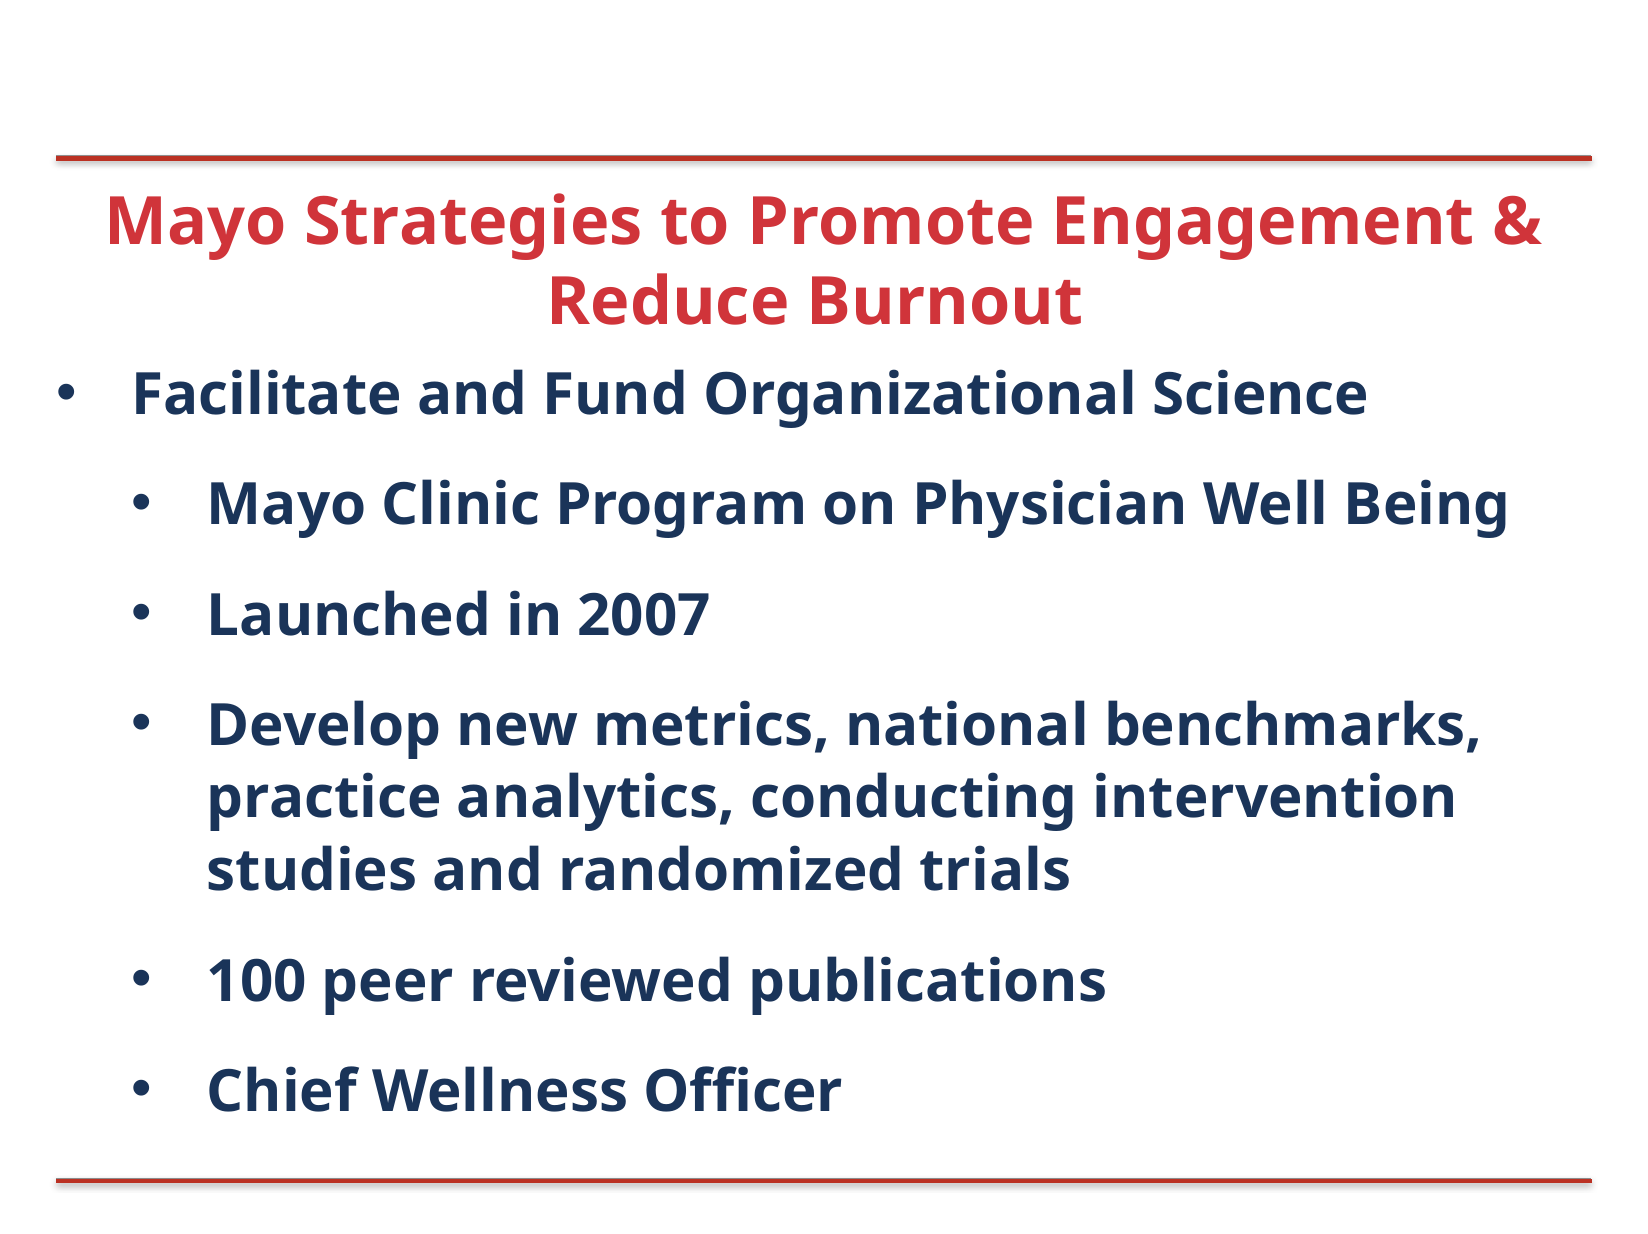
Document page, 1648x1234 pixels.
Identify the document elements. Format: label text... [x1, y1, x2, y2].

list Facilitate and Fund Organizational Science Mayo Clinic Program on Physician Well Being Launched in 2007 Develop new metrics, national benchmarks, practice analytics, conducting intervention studies and randomized trials 100 peer reviewed publications Chief Wellness Officer [55, 352, 1593, 1138]
title Mayo Strategies to Promote Engagement & Reduce Burnout [55, 175, 1593, 341]
